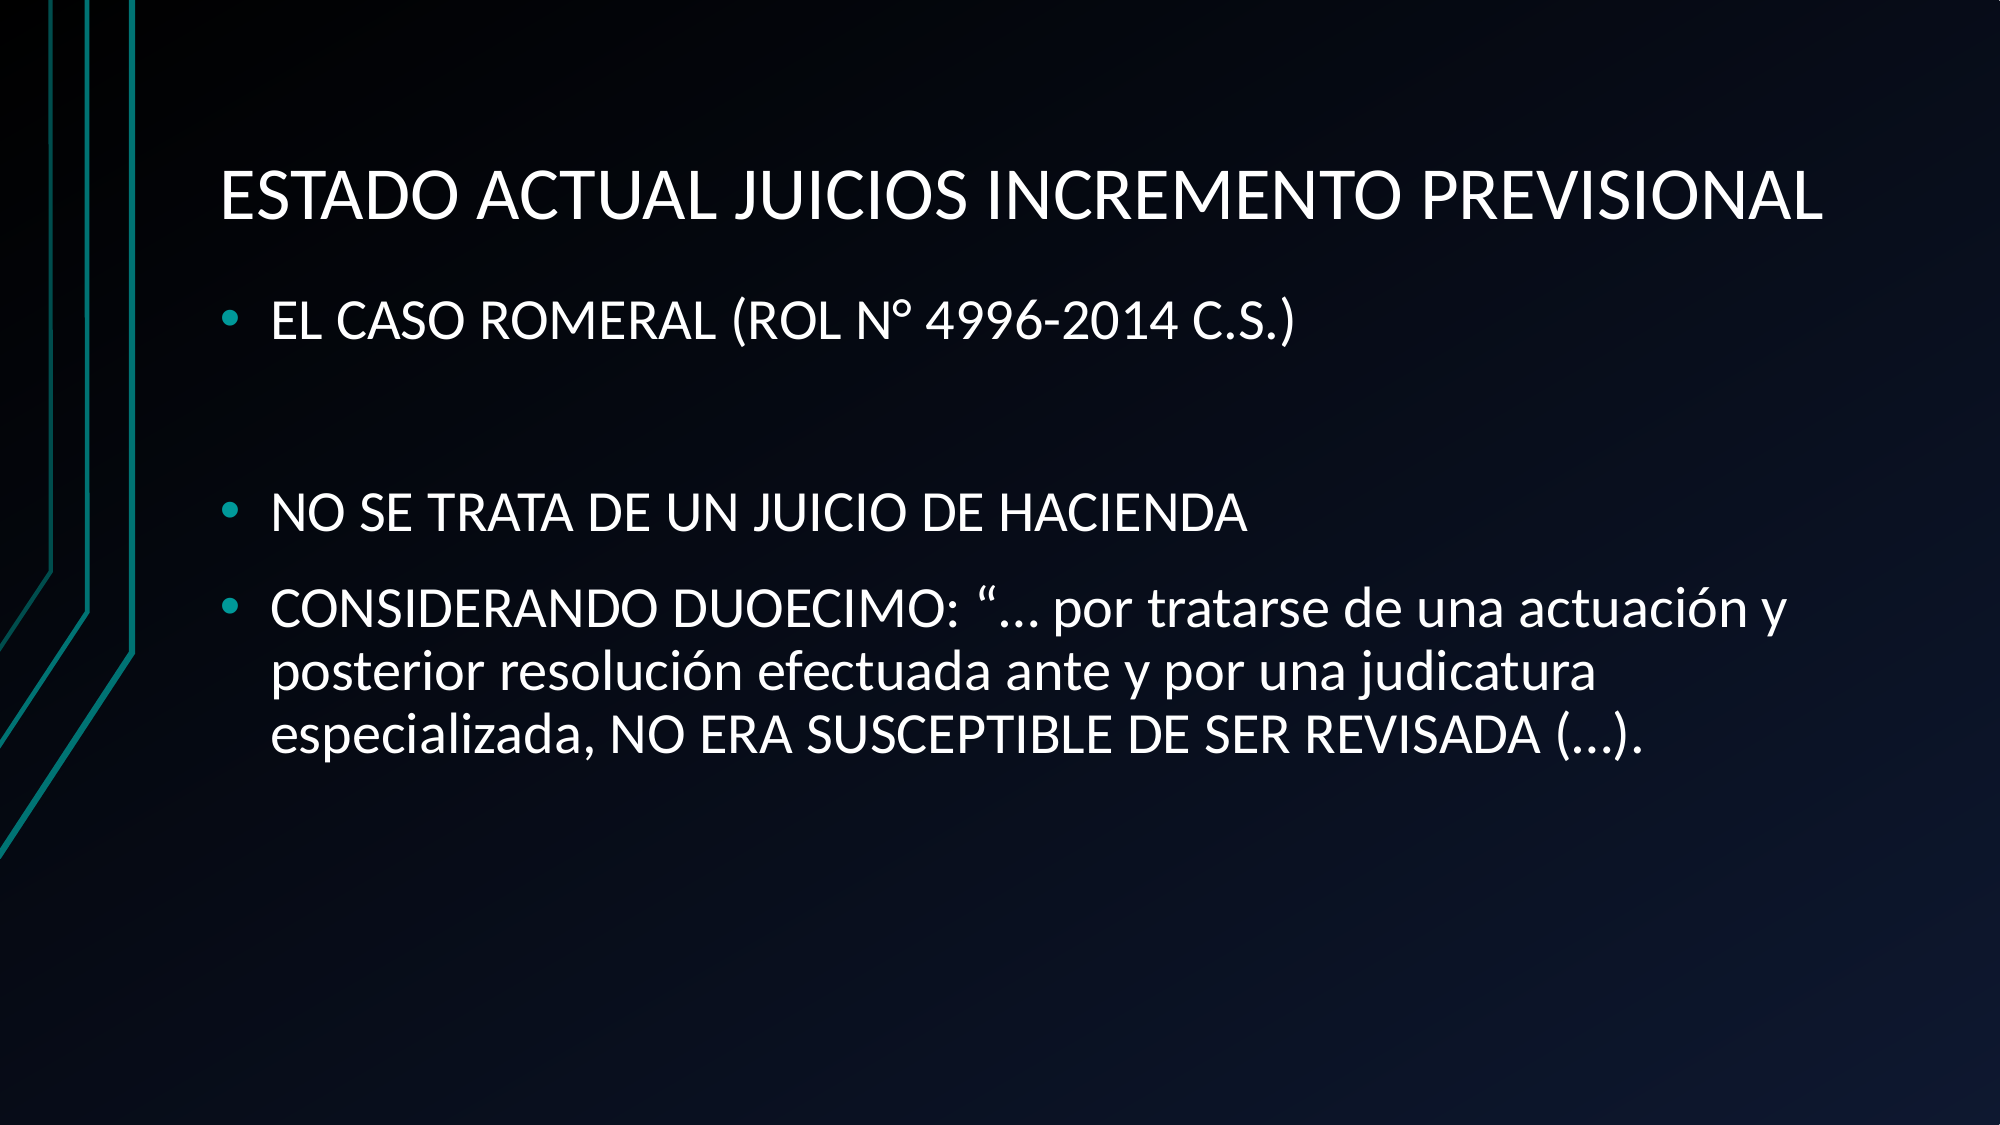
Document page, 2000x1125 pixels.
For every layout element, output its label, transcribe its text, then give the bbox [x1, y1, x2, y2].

list EL CASO ROMERAL (ROL N° 4996-2014 C.S.) NO SE TRATA DE UN JUICIO DE HACIENDA CONSIDERANDO DUOECIMO: “… por tratarse de una actuación y posterior resolución efectuada ante y por una judicatura especializada, NO ERA SUSCEPTIBLE DE SER REVISADA (…). [199, 279, 1900, 1012]
title ESTADO ACTUAL JUICIOS INCREMENTO PREVISIONAL [199, 45, 1900, 246]
